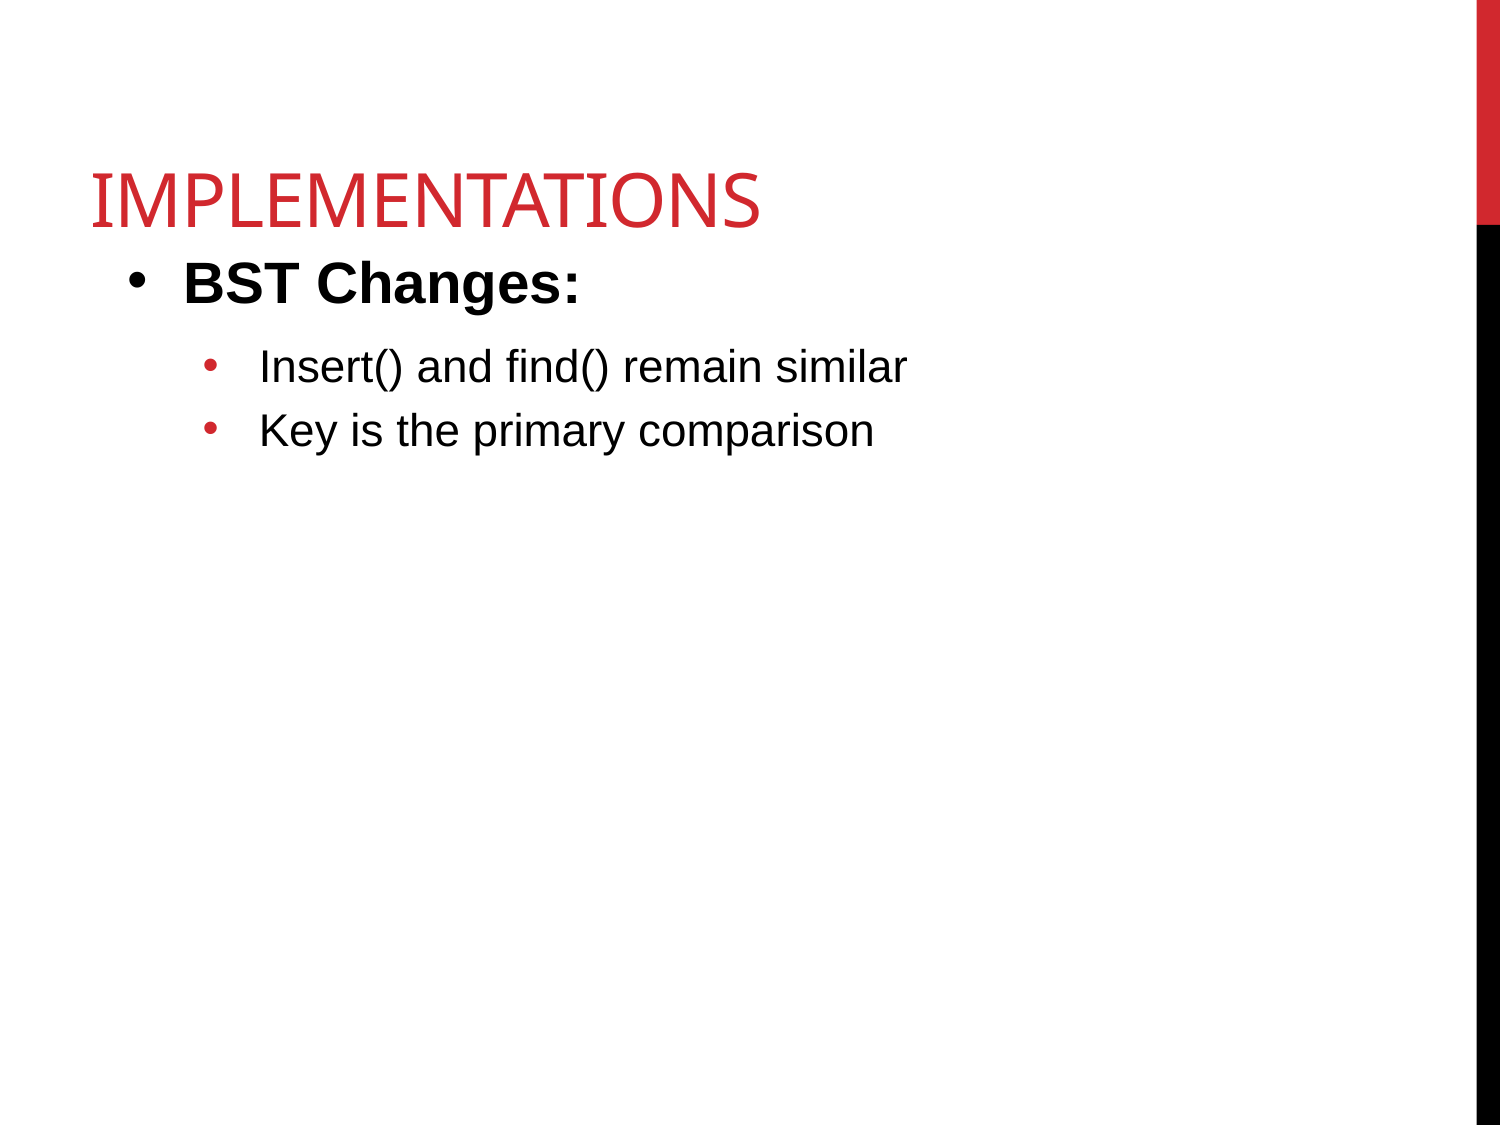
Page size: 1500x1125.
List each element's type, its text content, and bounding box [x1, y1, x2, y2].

title Implementations [75, 25, 1500, 250]
list BST Changes: Insert() and find() remain similar Key is the primary comparison [112, 237, 1413, 1076]
